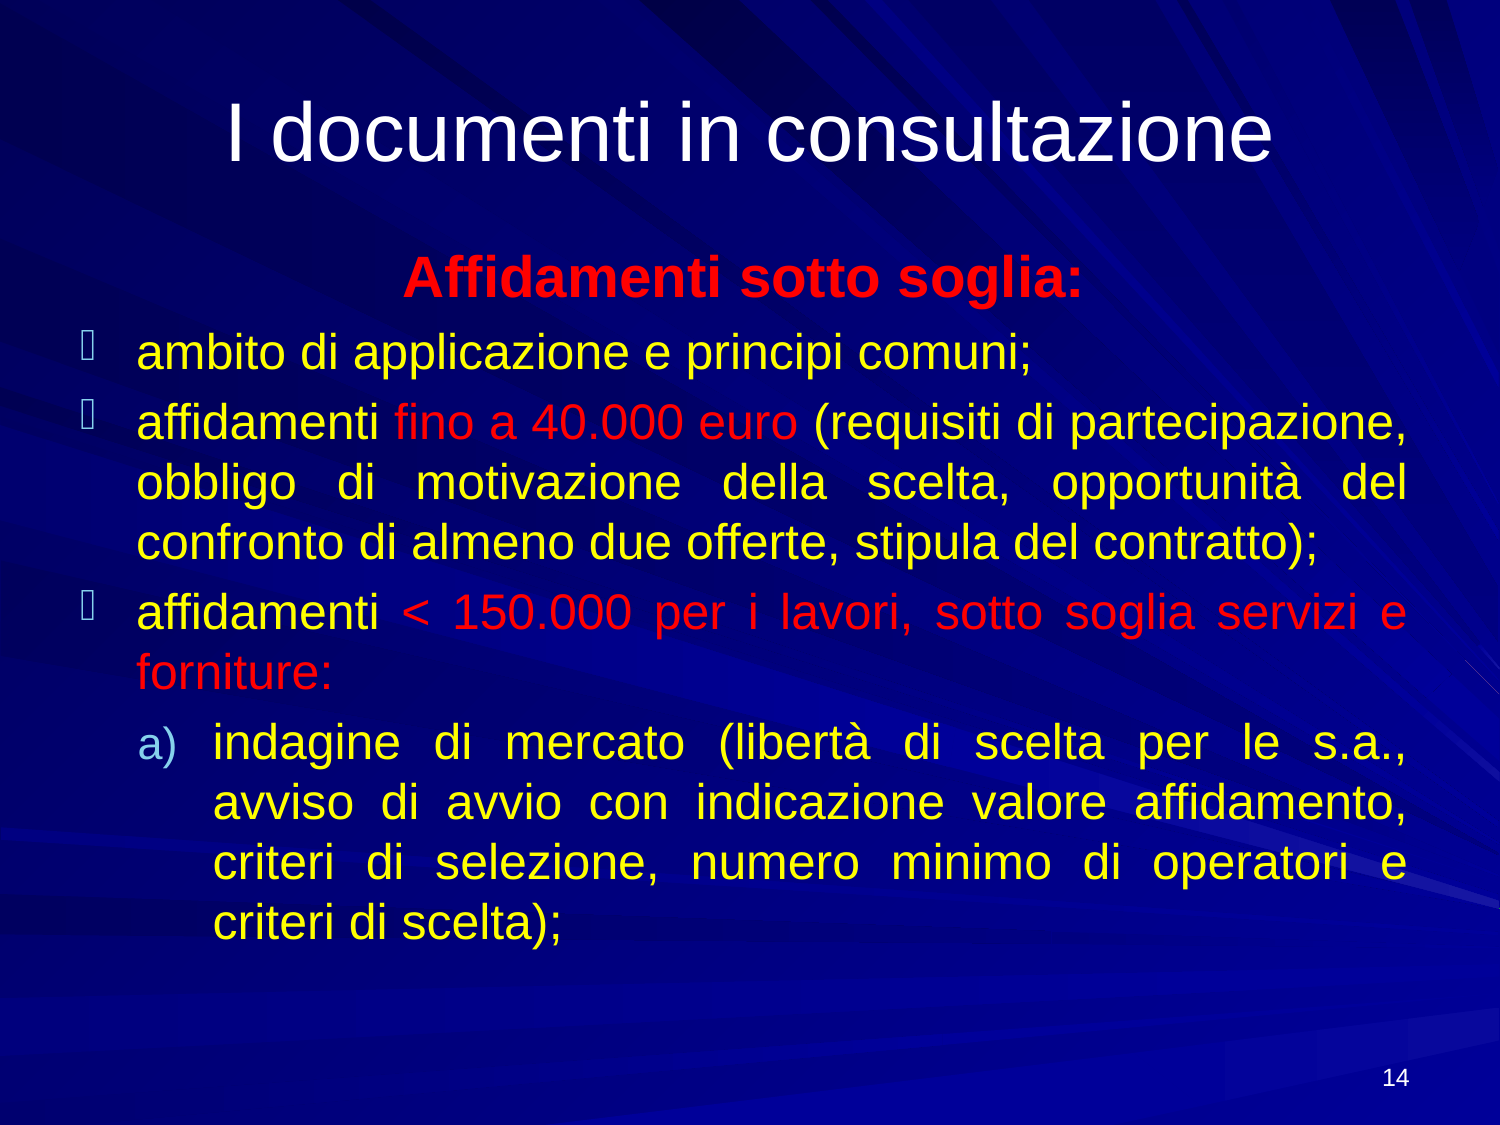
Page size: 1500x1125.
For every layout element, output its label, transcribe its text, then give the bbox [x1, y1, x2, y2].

slide_number 14 [1074, 1023, 1426, 1100]
list Affidamenti sotto soglia: ambito di applicazione e principi comuni; affidamenti fino a 40.000 euro (requisiti di partecipazione, obbligo di motivazione della scelta, opportunità del confronto di almeno due offerte, stipula del contratto); affidamenti < 150.000 per i lavori, sotto soglia servizi e forniture: indagine di mercato (libertà di scelta per le s.a., avviso di avvio con indicazione valore affidamento, criteri di selezione, numero minimo di operatori e criteri di scelta); [64, 231, 1424, 976]
title I documenti in consultazione [74, 45, 1426, 234]
